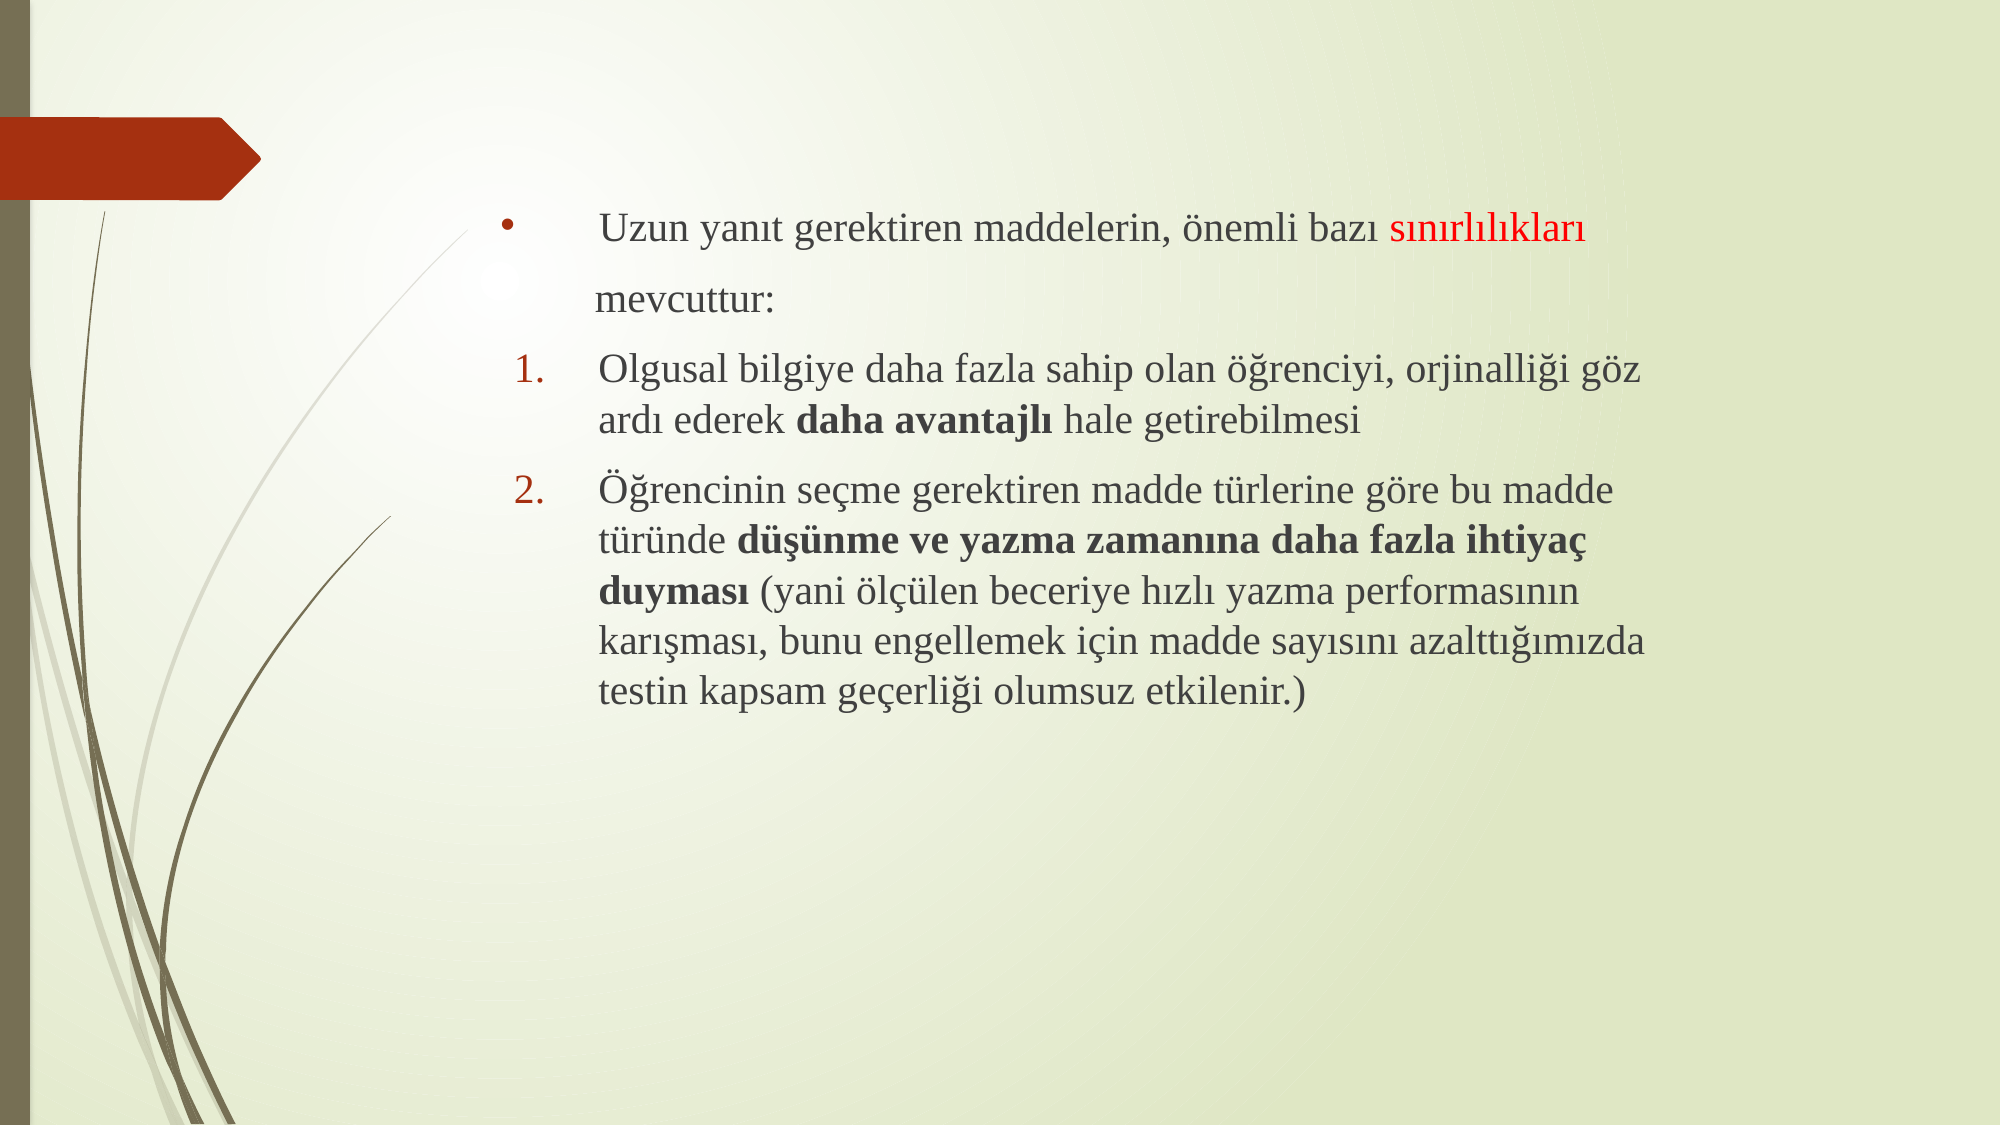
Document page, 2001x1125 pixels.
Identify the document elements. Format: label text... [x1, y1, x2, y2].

list Uzun yanıt gerektiren maddelerin, önemli bazı sınırlılıkları mevcuttur: Olgusal bilgiye daha fazla sahip olan öğrenciyi, orjinalliği göz ardı ederek daha avantajlı hale getirebilmesi Öğrencinin seçme gerektiren madde türlerine göre bu madde türünde düşünme ve yazma zamanına daha fazla ihtiyaç duyması (yani ölçülen beceriye hızlı yazma performasının karışması, bunu engellemek için madde sayısını azalttığımızda testin kapsam geçerliği olumsuz etkilenir.) [485, 50, 1716, 1025]
